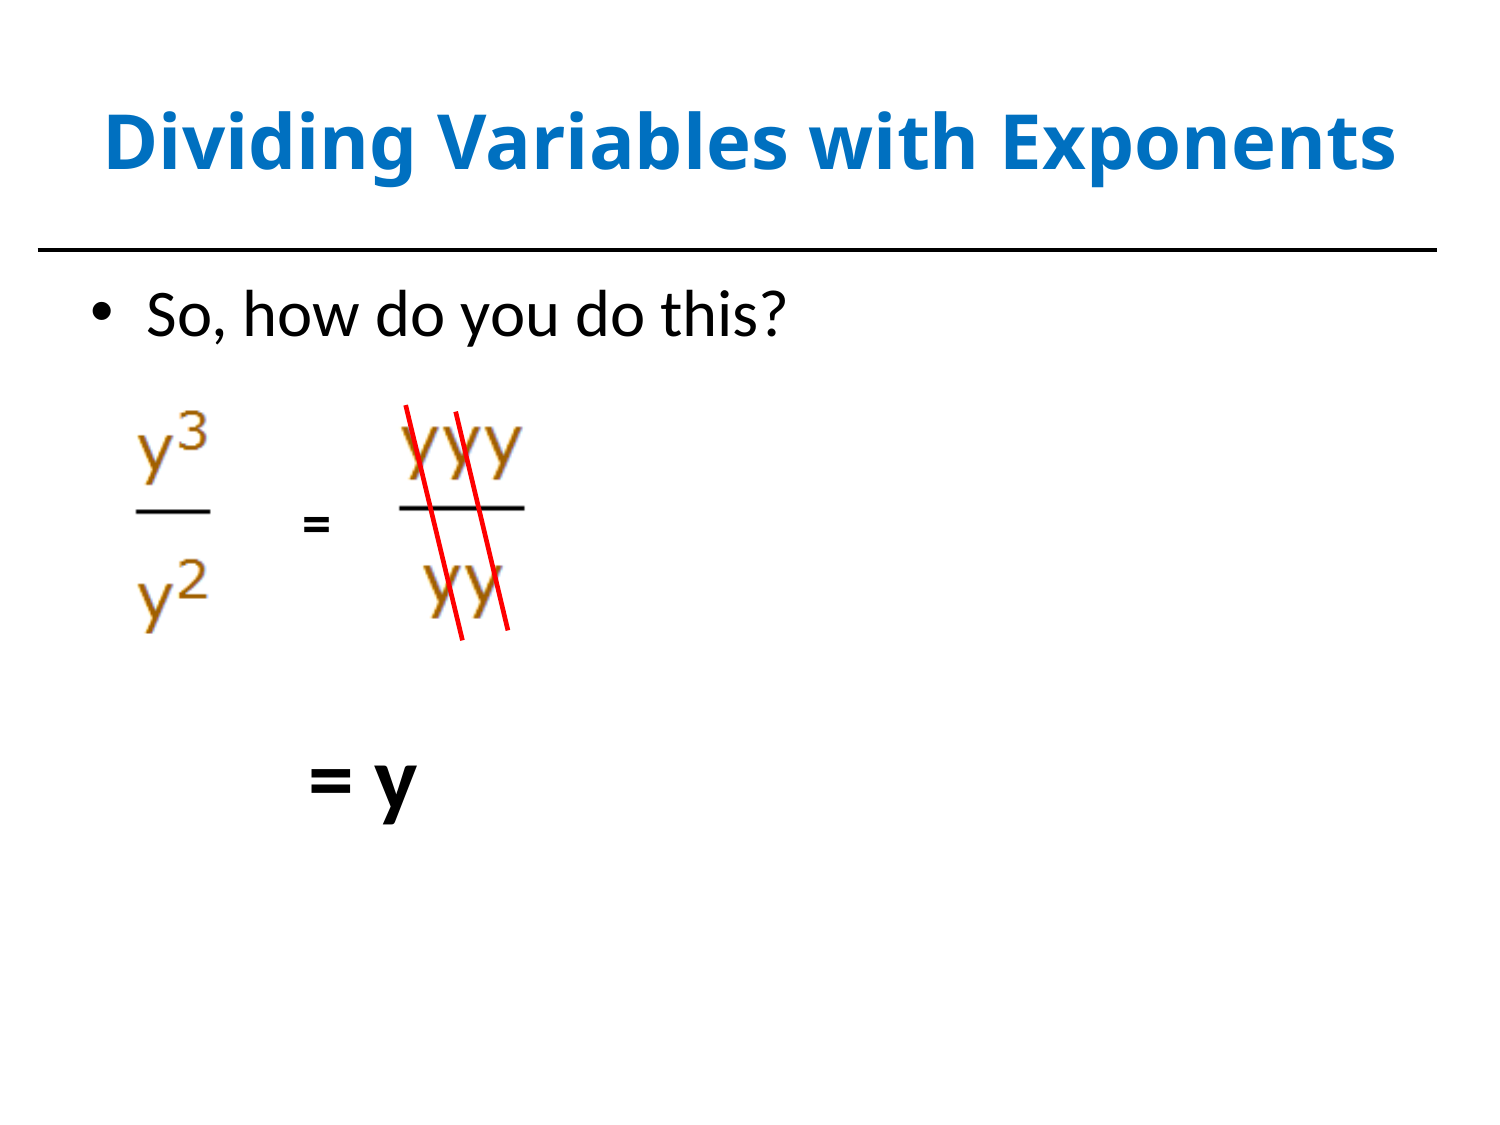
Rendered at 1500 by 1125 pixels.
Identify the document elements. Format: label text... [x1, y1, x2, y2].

title Dividing Variables with Exponents [75, 45, 1425, 233]
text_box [405, 404, 463, 641]
picture [355, 401, 569, 641]
picture [87, 374, 251, 668]
text_box = [287, 478, 347, 563]
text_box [455, 411, 509, 631]
list So, how do you do this? [75, 262, 1425, 1005]
text_box = y [293, 711, 434, 837]
